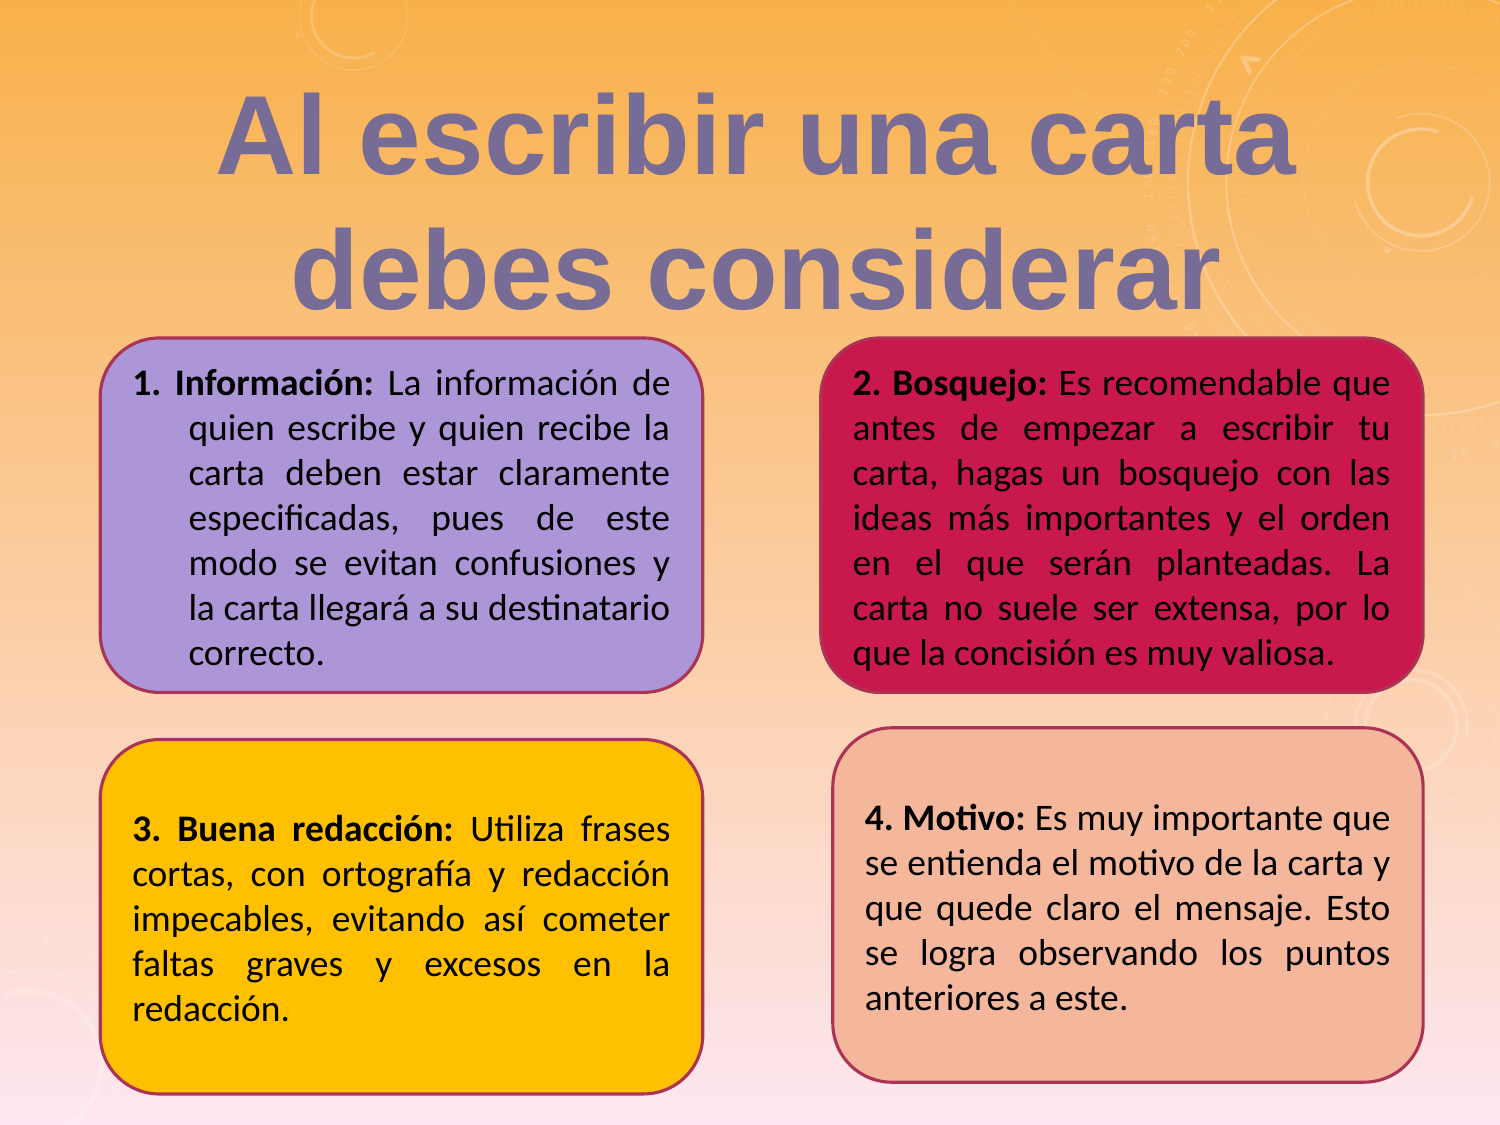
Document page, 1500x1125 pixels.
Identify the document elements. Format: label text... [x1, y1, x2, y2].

text_box 4. Motivo: Es muy importante que se entienda el motivo de la carta y que quede claro el mensaje. Esto se logra observando los puntos anteriores a este. [831, 726, 1425, 1084]
text_box 3. Buena redacción: Utiliza frases cortas, con ortografía y redacción impecables, evitando así cometer faltas graves y excesos en la redacción. [98, 737, 705, 1096]
text_box 1. Información: La información de quien escribe y quien recibe la carta deben estar claramente especificadas, pues de este modo se evitan confusiones y la carta llegará a su destinatario correcto. [98, 336, 705, 694]
text_box Al escribir una carta debes considerar [41, 54, 1471, 340]
picture [2, 0, 1499, 1125]
text_box 2. Bosquejo: Es recomendable que antes de empezar a escribir tu carta, hagas un bosquejo con las ideas más importantes y el orden en el que serán planteadas. La carta no suele ser extensa, por lo que la concisión es muy valiosa. [819, 336, 1425, 694]
